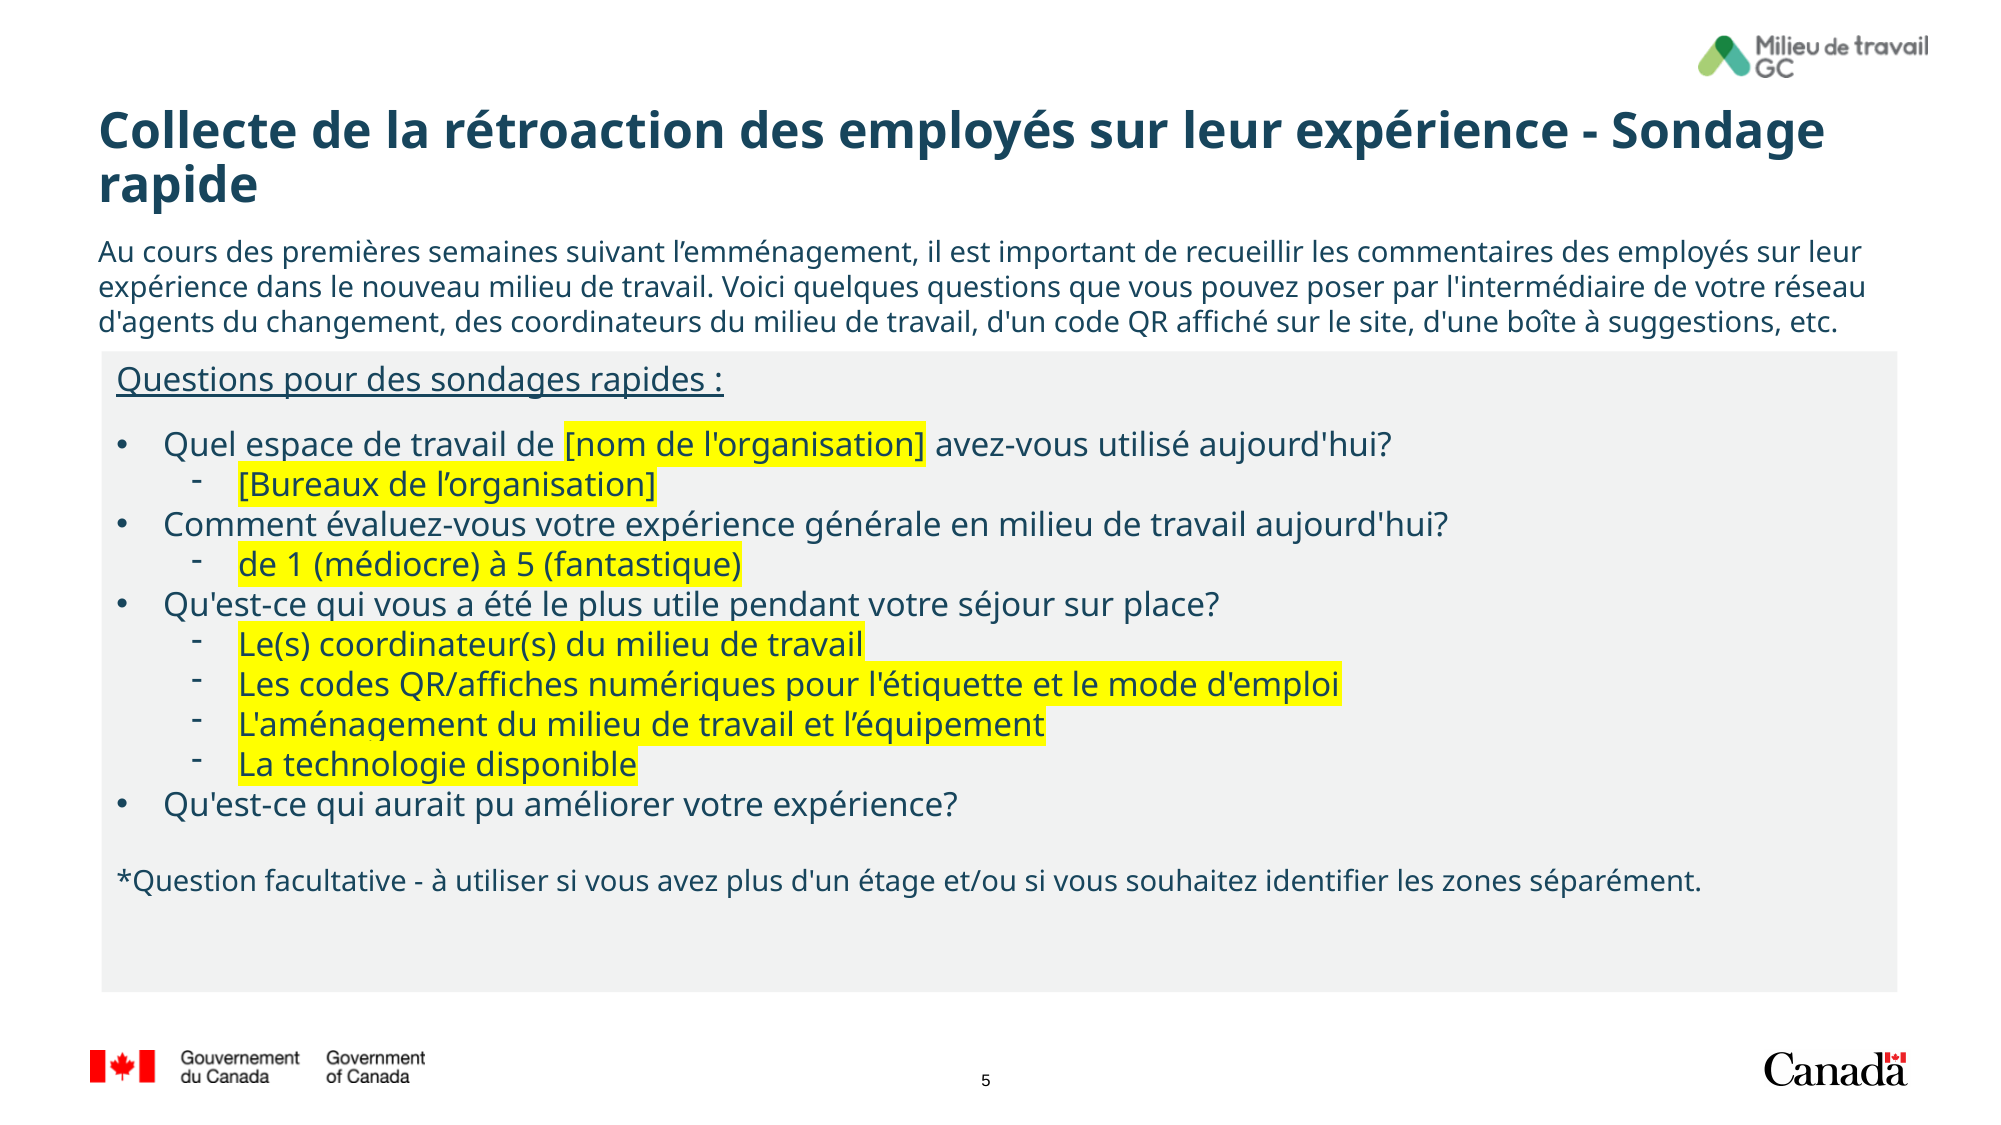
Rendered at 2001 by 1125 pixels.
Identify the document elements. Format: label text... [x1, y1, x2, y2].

text_box Au cours des premières semaines suivant l’emménagement, il est important de recueillir les commentaires des employés sur leur expérience dans le nouveau milieu de travail. Voici quelques questions que vous pouvez poser par l'intermédiaire de votre réseau d'agents du changement, des coordinateurs du milieu de travail, d'un code QR affiché sur le site, d'une boîte à suggestions, etc. [83, 225, 1898, 346]
title Collecte de la rétroaction des employés sur leur expérience - Sondage rapide [83, 90, 1889, 225]
picture [90, 1050, 425, 1083]
text_box Questions pour des sondages rapides : Quel espace de travail de [nom de l'organisation] avez-vous utilisé aujourd'hui? [Bureaux de l’organisation] Comment évaluez-vous votre expérience générale en milieu de travail aujourd'hui? de 1 (médiocre) à 5 (fantastique) Qu'est-ce qui vous a été le plus utile pendant votre séjour sur place? Le(s) coordinateur(s) du milieu de travail Les codes QR/affiches numériques pour l'étiquette et le mode d'emploi L'aménagement du milieu de travail et l’équipement La technologie disponible Qu'est-ce qui aurait pu améliorer votre expérience? *Question facultative - à utiliser si vous avez plus d'un étage et/ou si vous souhaitez identifier les zones séparément. [100, 350, 1898, 993]
picture [1764, 1049, 1911, 1087]
picture [1698, 35, 1928, 78]
